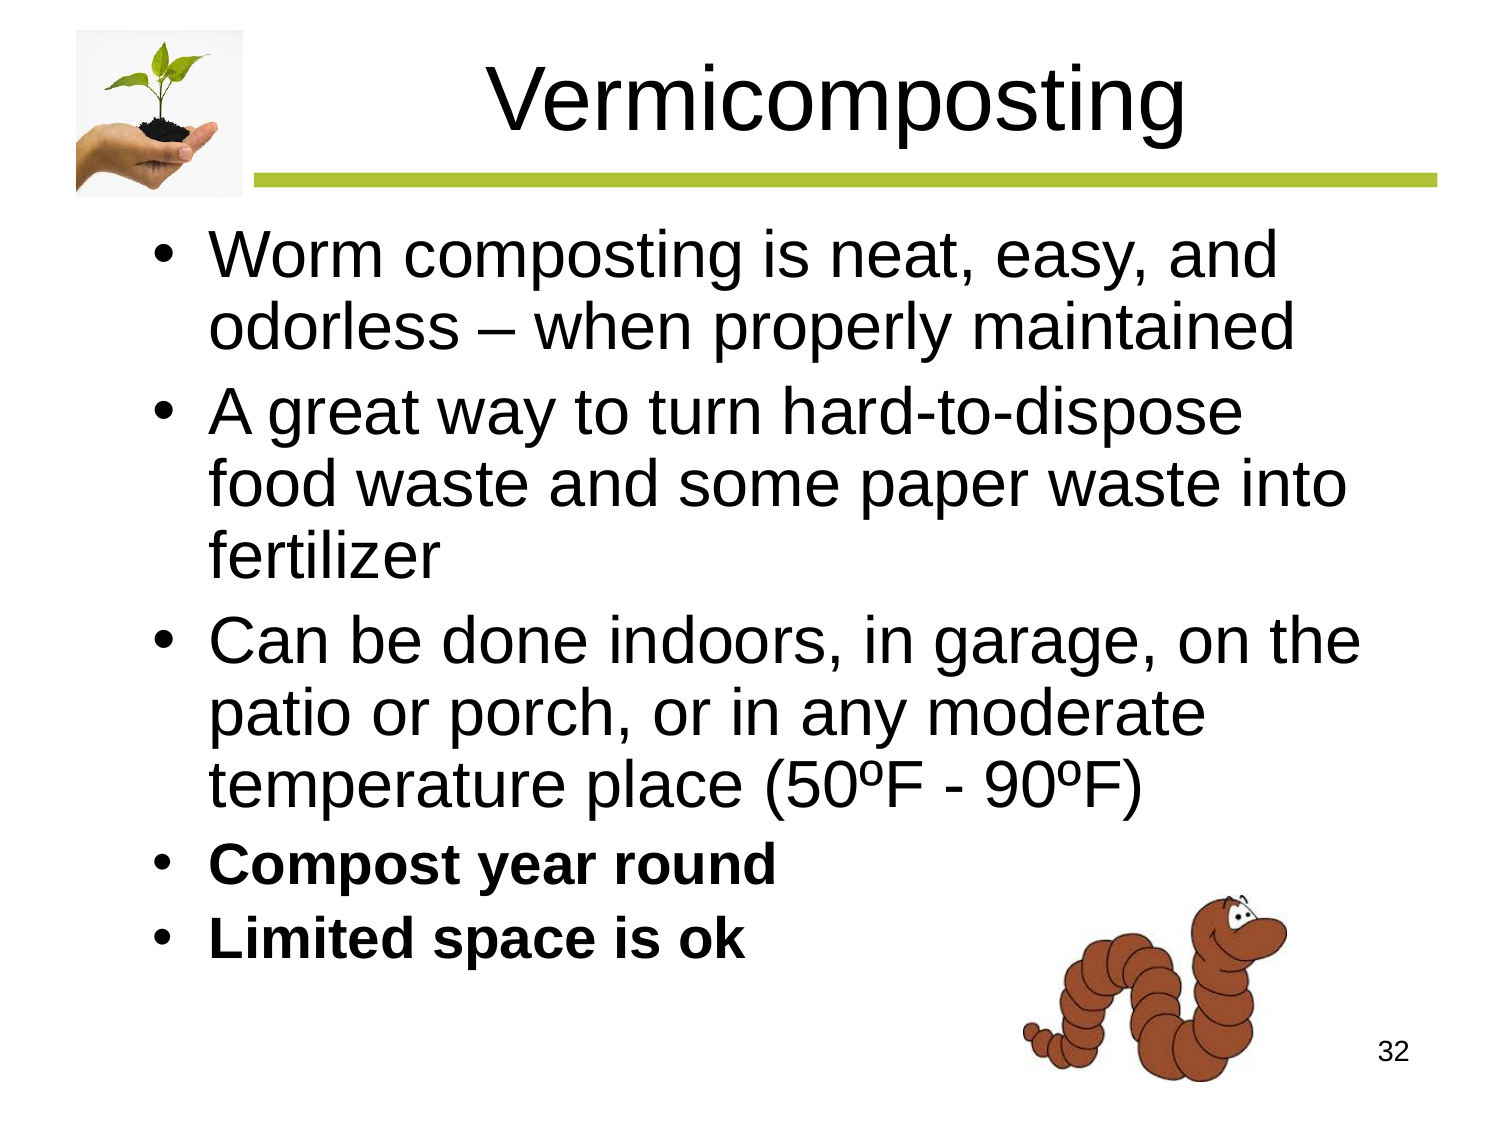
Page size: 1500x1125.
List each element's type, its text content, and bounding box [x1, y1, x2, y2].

picture [76, 30, 243, 197]
picture [1023, 895, 1287, 1083]
list Worm composting is neat, easy, and odorless – when properly maintained A great way to turn hard-to-dispose food waste and some paper waste into fertilizer Can be done indoors, in garage, on the patio or porch, or in any moderate temperature place (50ºF - 90ºF) Compost year round Limited space is ok [137, 212, 1400, 1025]
title Vermicomposting [262, 24, 1413, 163]
slide_number ‹#› [1074, 1024, 1425, 1103]
